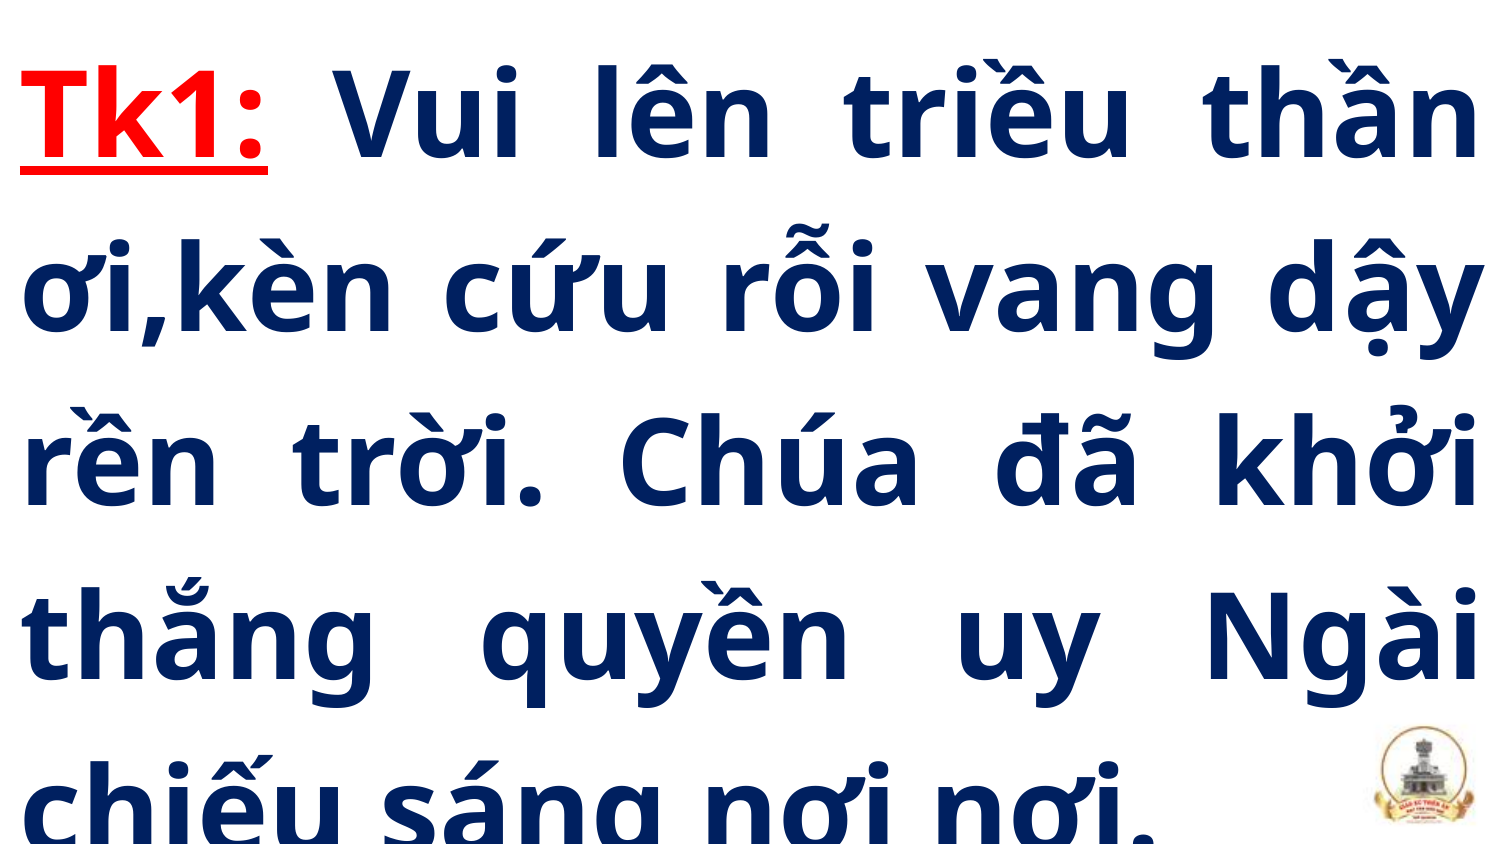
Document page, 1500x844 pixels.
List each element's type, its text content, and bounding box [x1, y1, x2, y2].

list Tk1: Vui lên triều thần ơi,kèn cứu rỗi vang dậy rền trời. Chúa đã khởi thắng quyền uy Ngài chiếu sáng nơi nơi. [0, 0, 1500, 844]
